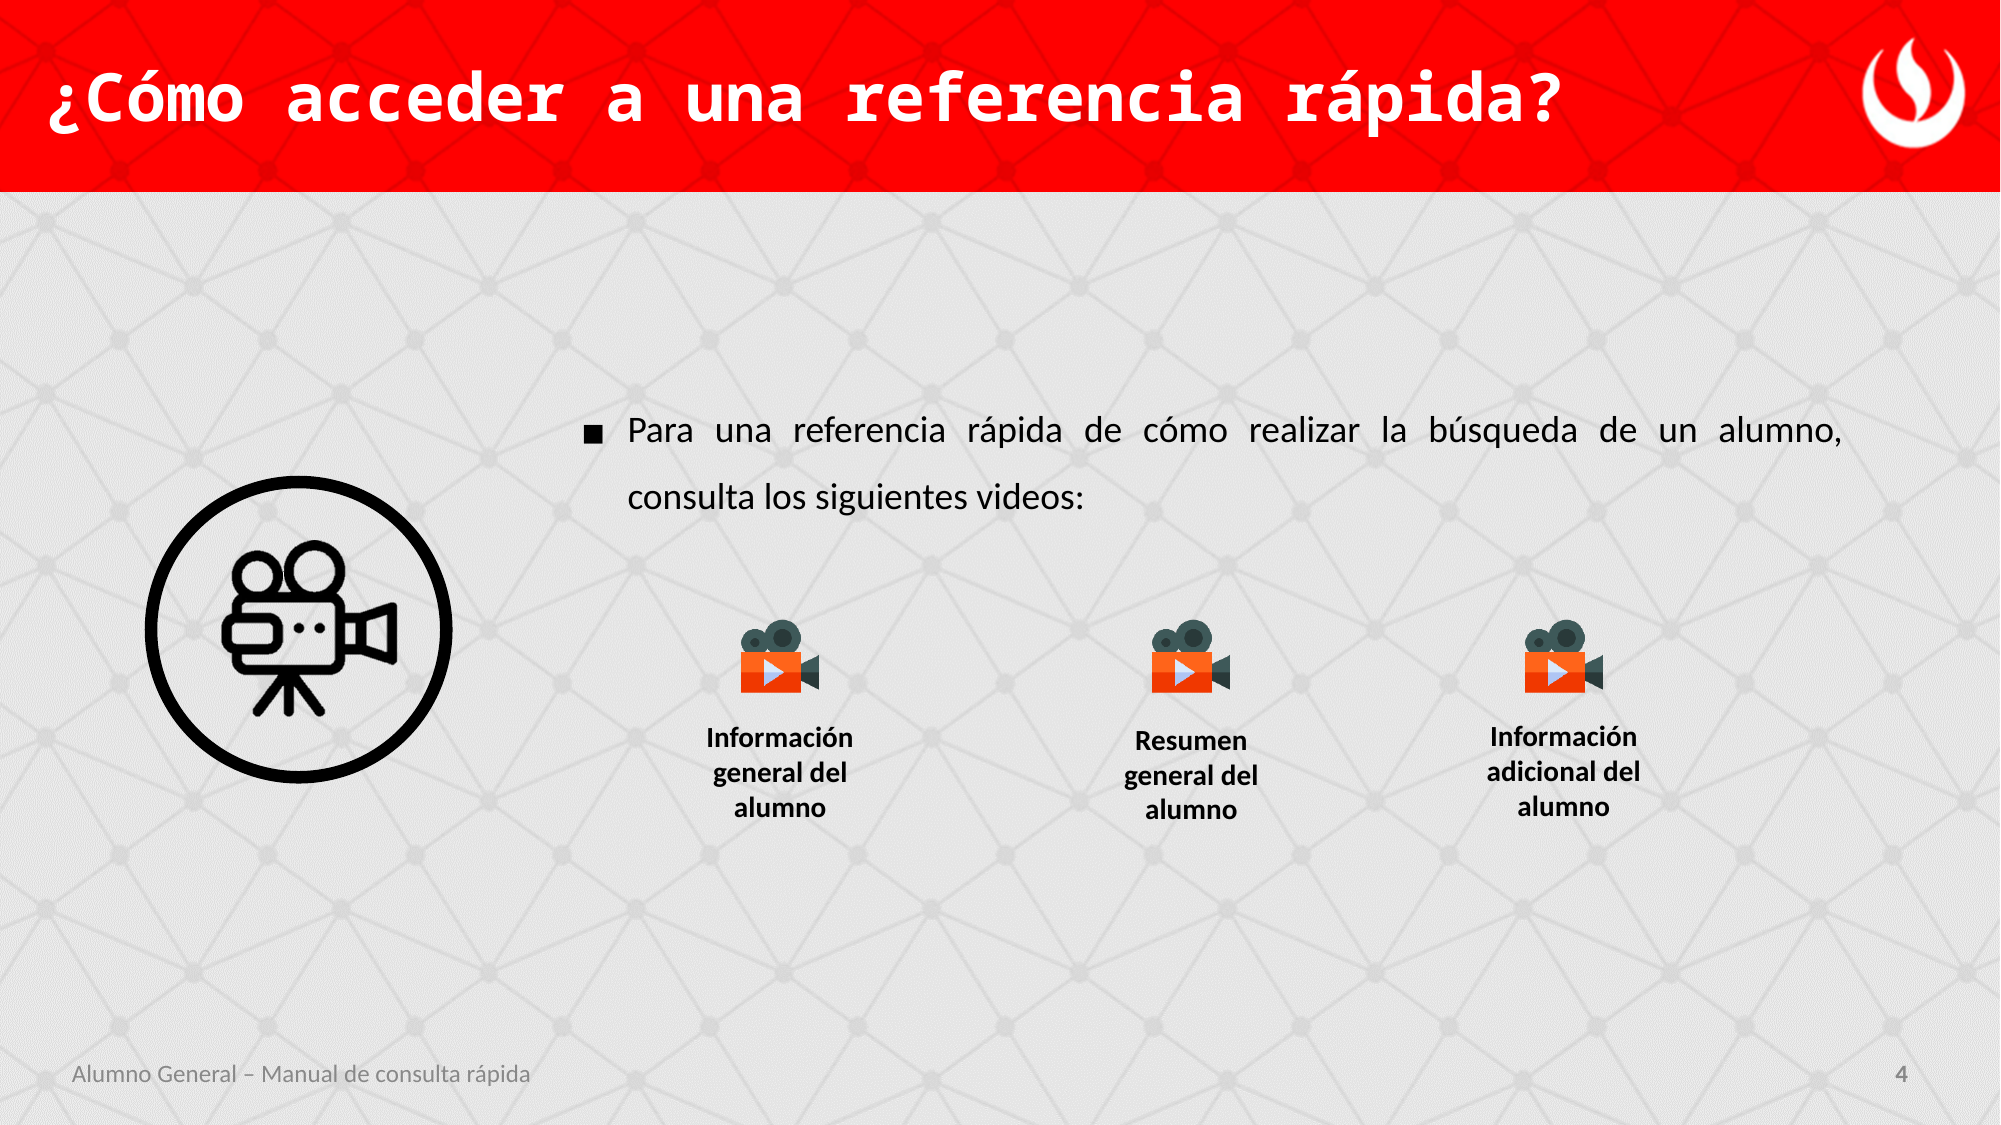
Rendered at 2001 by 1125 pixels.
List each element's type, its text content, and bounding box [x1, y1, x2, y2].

text_box Para una referencia rápida de cómo realizar la búsqueda de un alumno, consulta los siguientes videos: [565, 374, 1859, 527]
picture [0, 0, 2001, 1125]
slide_number 4 [1473, 1042, 1924, 1103]
text_box Información general del alumno [674, 711, 886, 833]
text_box Información adicional del alumno [1453, 709, 1675, 831]
text_box [151, 482, 447, 778]
text_box ¿Cómo acceder a una referencia rápida? [31, 0, 1808, 190]
text_box Resumen general del alumno [1080, 713, 1302, 835]
footer Alumno General – Manual de consulta rápida [56, 1042, 732, 1103]
